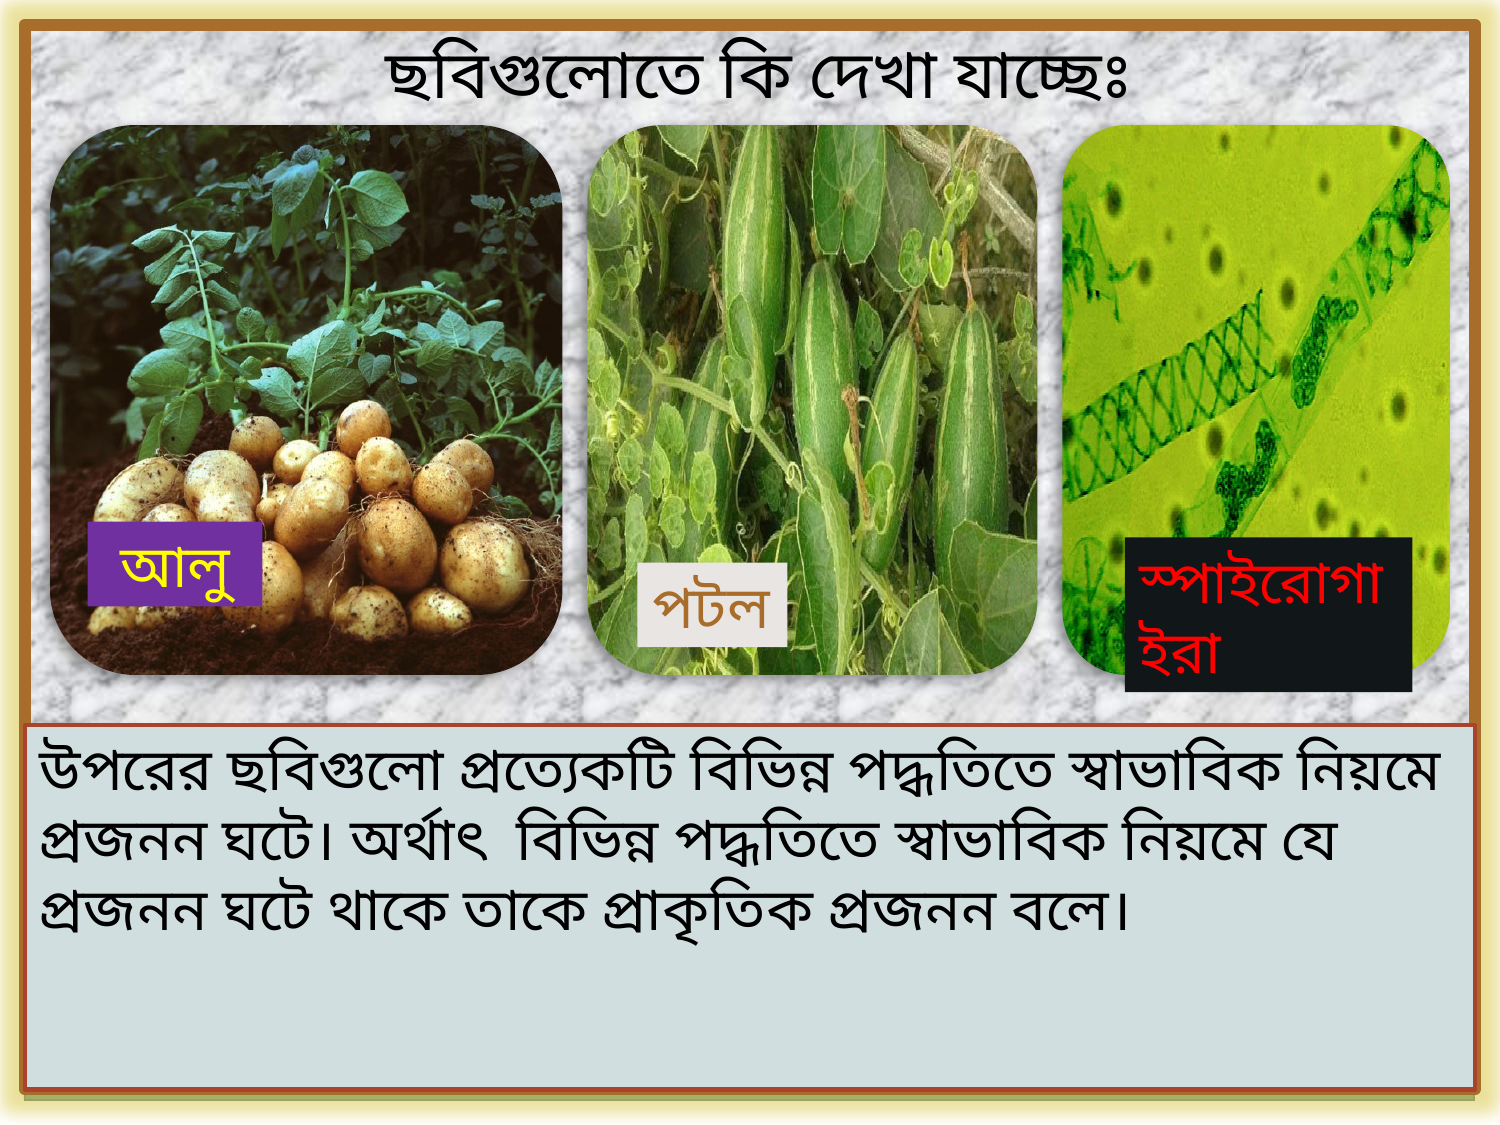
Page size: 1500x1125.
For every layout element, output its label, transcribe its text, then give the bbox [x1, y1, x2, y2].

text_box উপরের ছবিগুলো প্রত্যেকটি বিভিন্ন পদ্ধতিতে স্বাভাবিক নিয়মে প্রজনন ঘটে। অর্থাৎ বিভিন্ন পদ্ধতিতে স্বাভাবিক নিয়মে যে প্রজনন ঘটে থাকে তাকে প্রাকৃতিক প্রজনন বলে। [24, 725, 1475, 1090]
picture [1062, 124, 1451, 676]
text_box ছবিগুলোতে কি দেখা যাচ্ছেঃ [24, 24, 1475, 725]
picture [587, 124, 1038, 676]
picture [49, 124, 563, 676]
text_box স্পাইরোগাইরা [1124, 687, 1413, 693]
